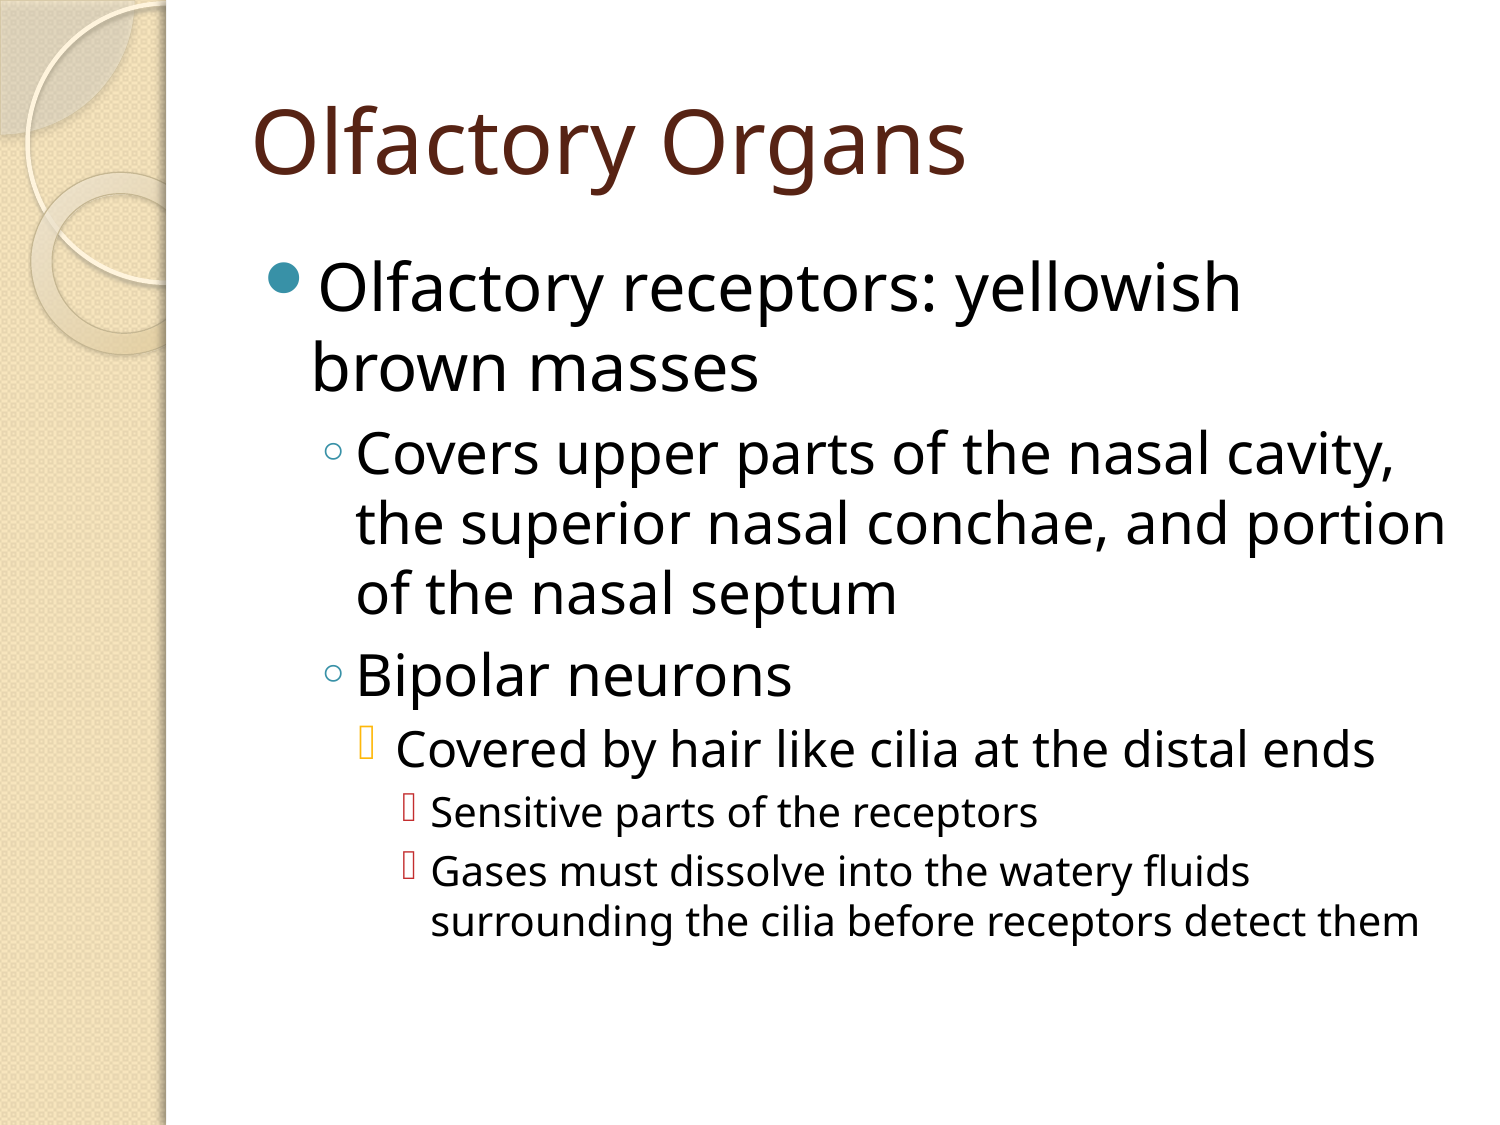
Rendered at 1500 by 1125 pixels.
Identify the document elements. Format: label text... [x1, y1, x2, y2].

title Olfactory Organs [235, 45, 1466, 233]
list Olfactory receptors: yellowish brown masses Covers upper parts of the nasal cavity, the superior nasal conchae, and portion of the nasal septum Bipolar neurons Covered by hair like cilia at the distal ends Sensitive parts of the receptors Gases must dissolve into the watery fluids surrounding the cilia before receptors detect them [235, 237, 1466, 1026]
